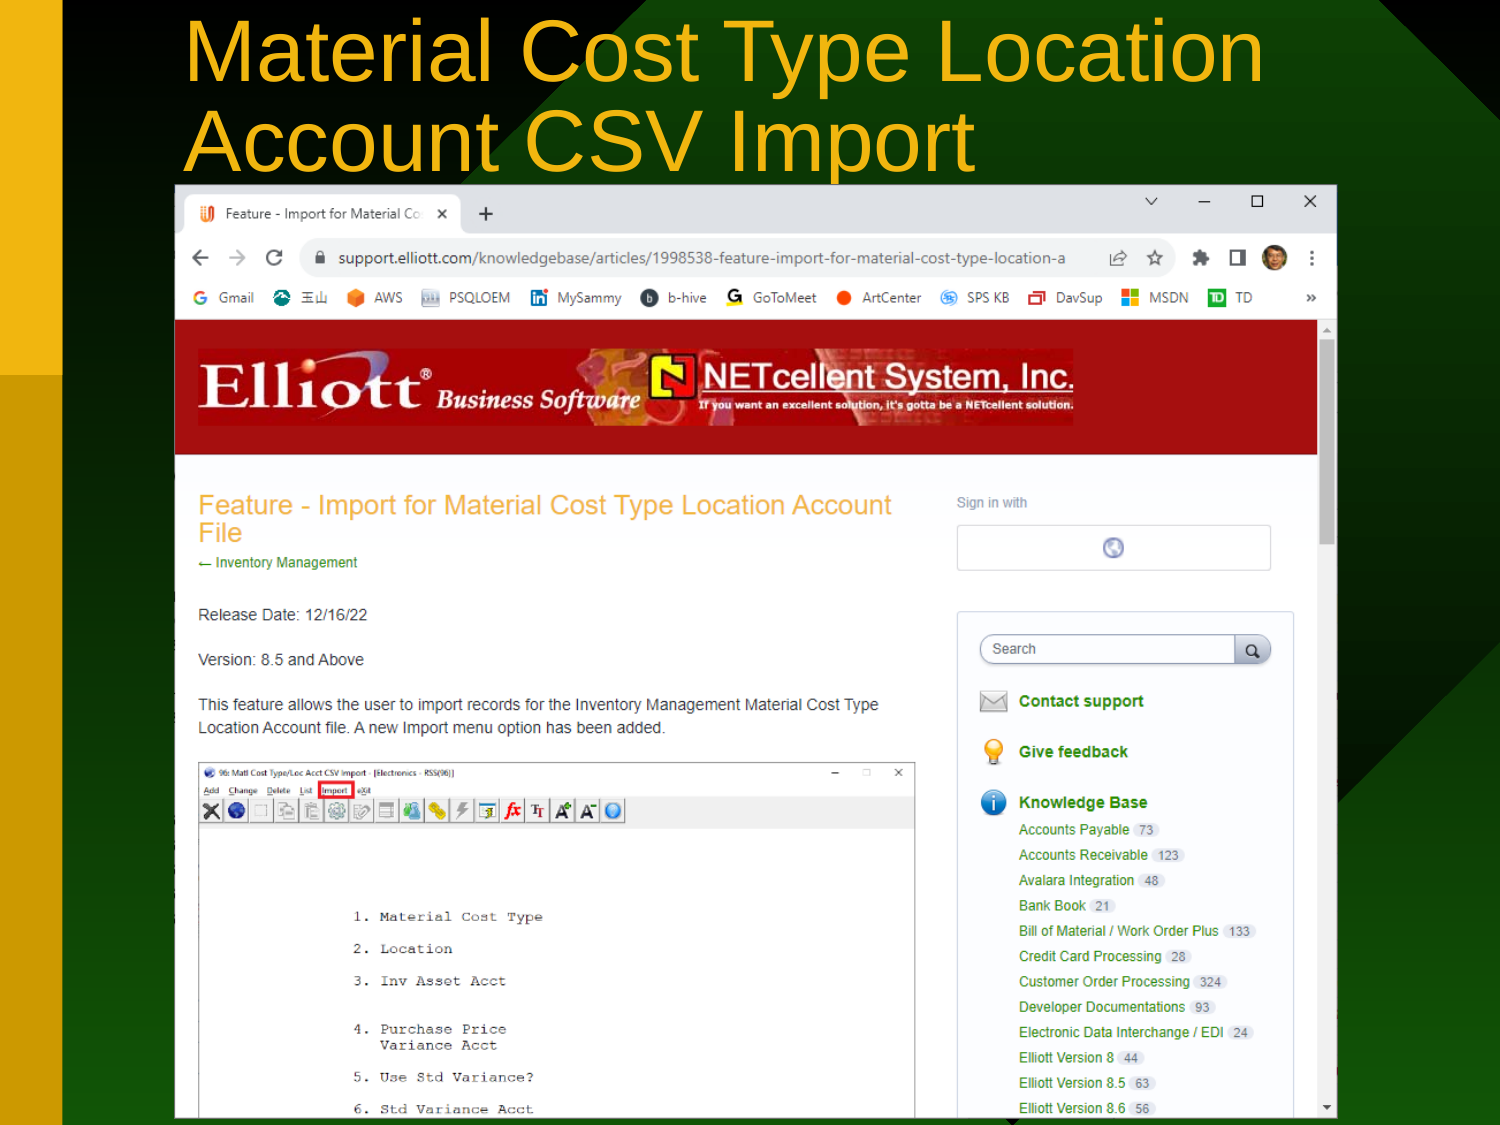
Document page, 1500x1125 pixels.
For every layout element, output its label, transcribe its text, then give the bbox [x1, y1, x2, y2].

picture [174, 184, 1338, 1119]
title Material Cost Type Location Account CSV Import [168, 5, 1407, 194]
